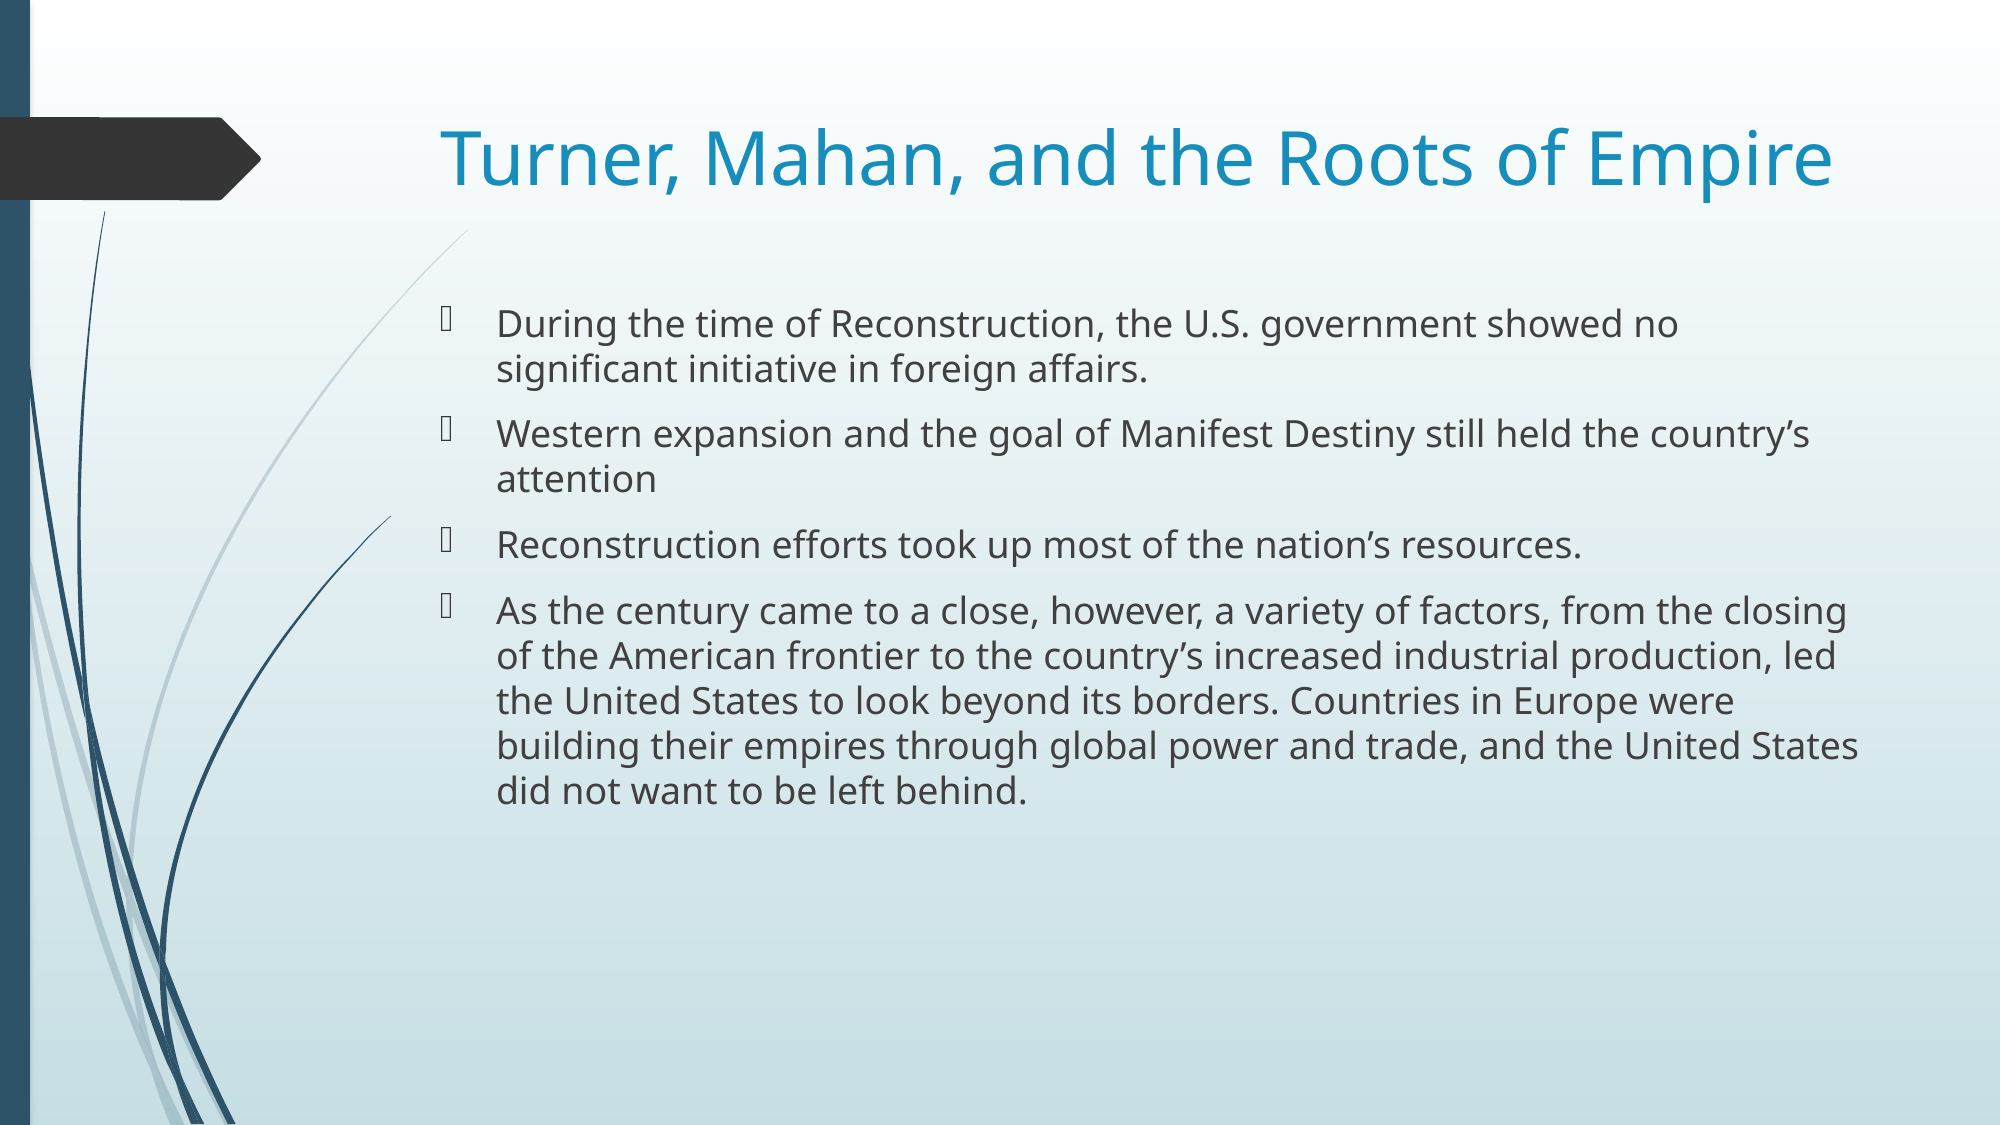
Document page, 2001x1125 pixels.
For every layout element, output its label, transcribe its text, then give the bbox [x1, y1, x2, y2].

list During the time of Reconstruction, the U.S. government showed no significant initiative in foreign affairs. Western expansion and the goal of Manifest Destiny still held the country’s attention Reconstruction efforts took up most of the nation’s resources. As the century came to a close, however, a variety of factors, from the closing of the American frontier to the country’s increased industrial production, led the United States to look beyond its borders. Countries in Europe were building their empires through global power and trade, and the United States did not want to be left behind. [424, 292, 1888, 1061]
title Turner, Mahan, and the Roots of Empire [425, 102, 1888, 292]
